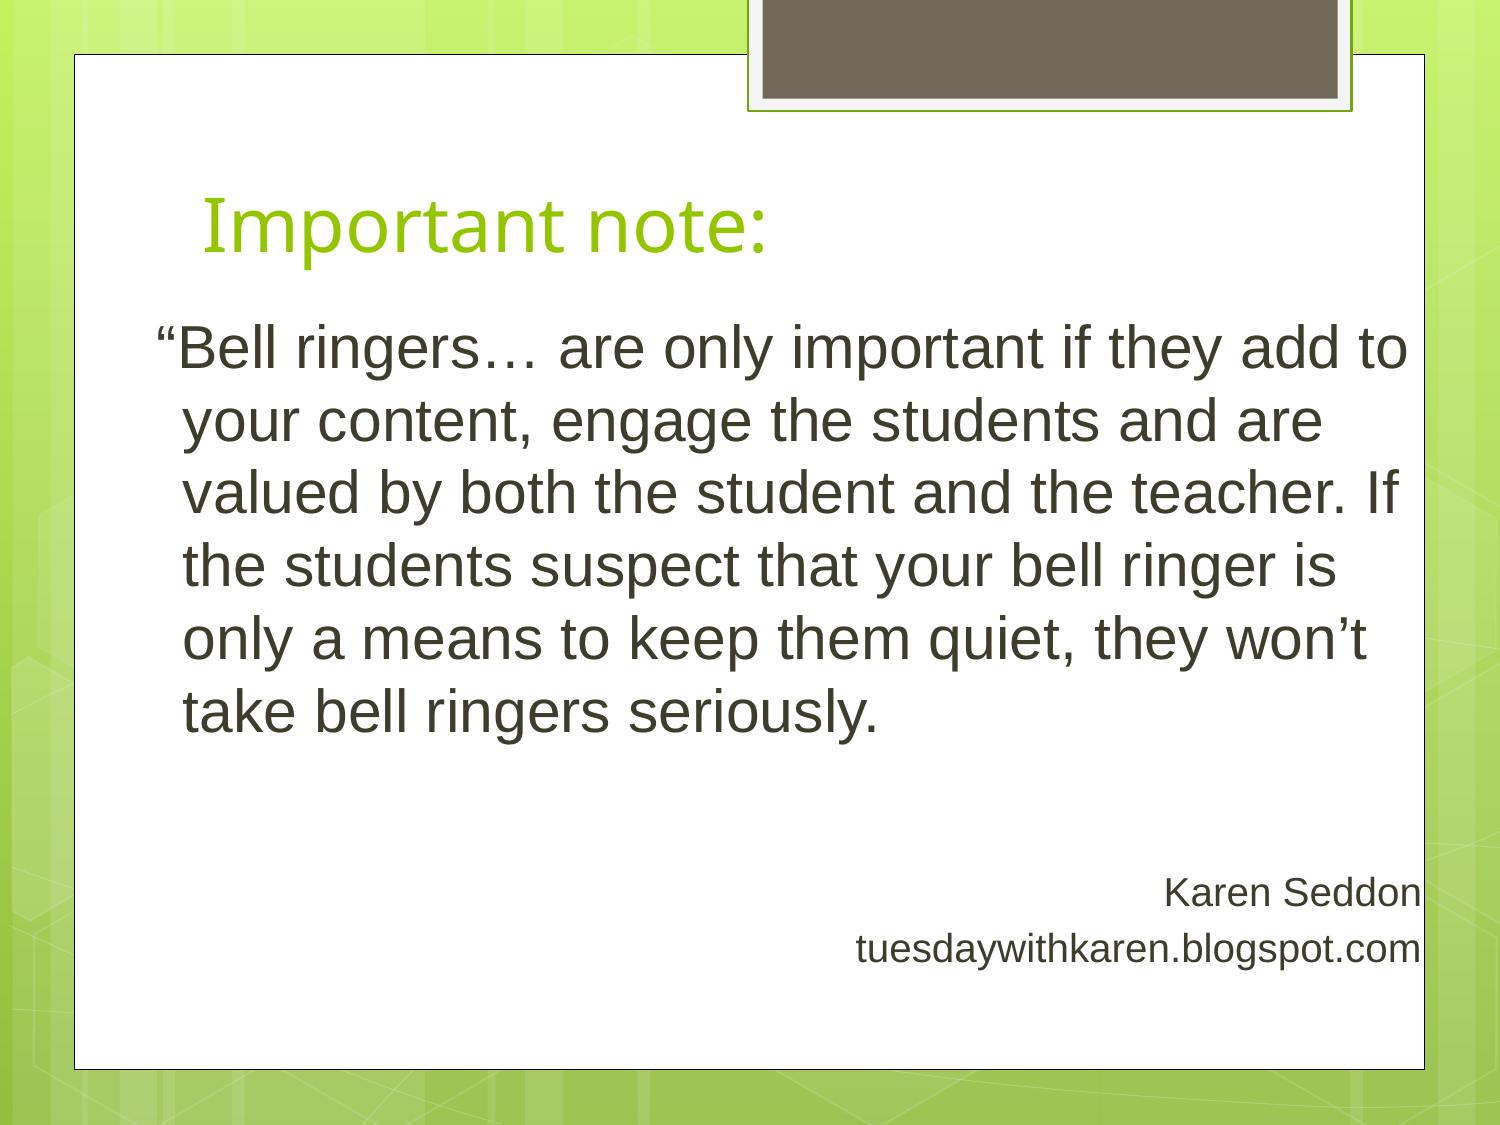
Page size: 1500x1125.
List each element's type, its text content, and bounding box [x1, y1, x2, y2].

list “Bell ringers… are only important if they add to your content, engage the students and are valued by both the student and the teacher. If the students suspect that your bell ringer is only a means to keep them quiet, they won’t take bell ringers seriously. Karen Seddon tuesdaywithkaren.blogspot.com [125, 299, 1438, 980]
title Important note: [187, 168, 1324, 275]
